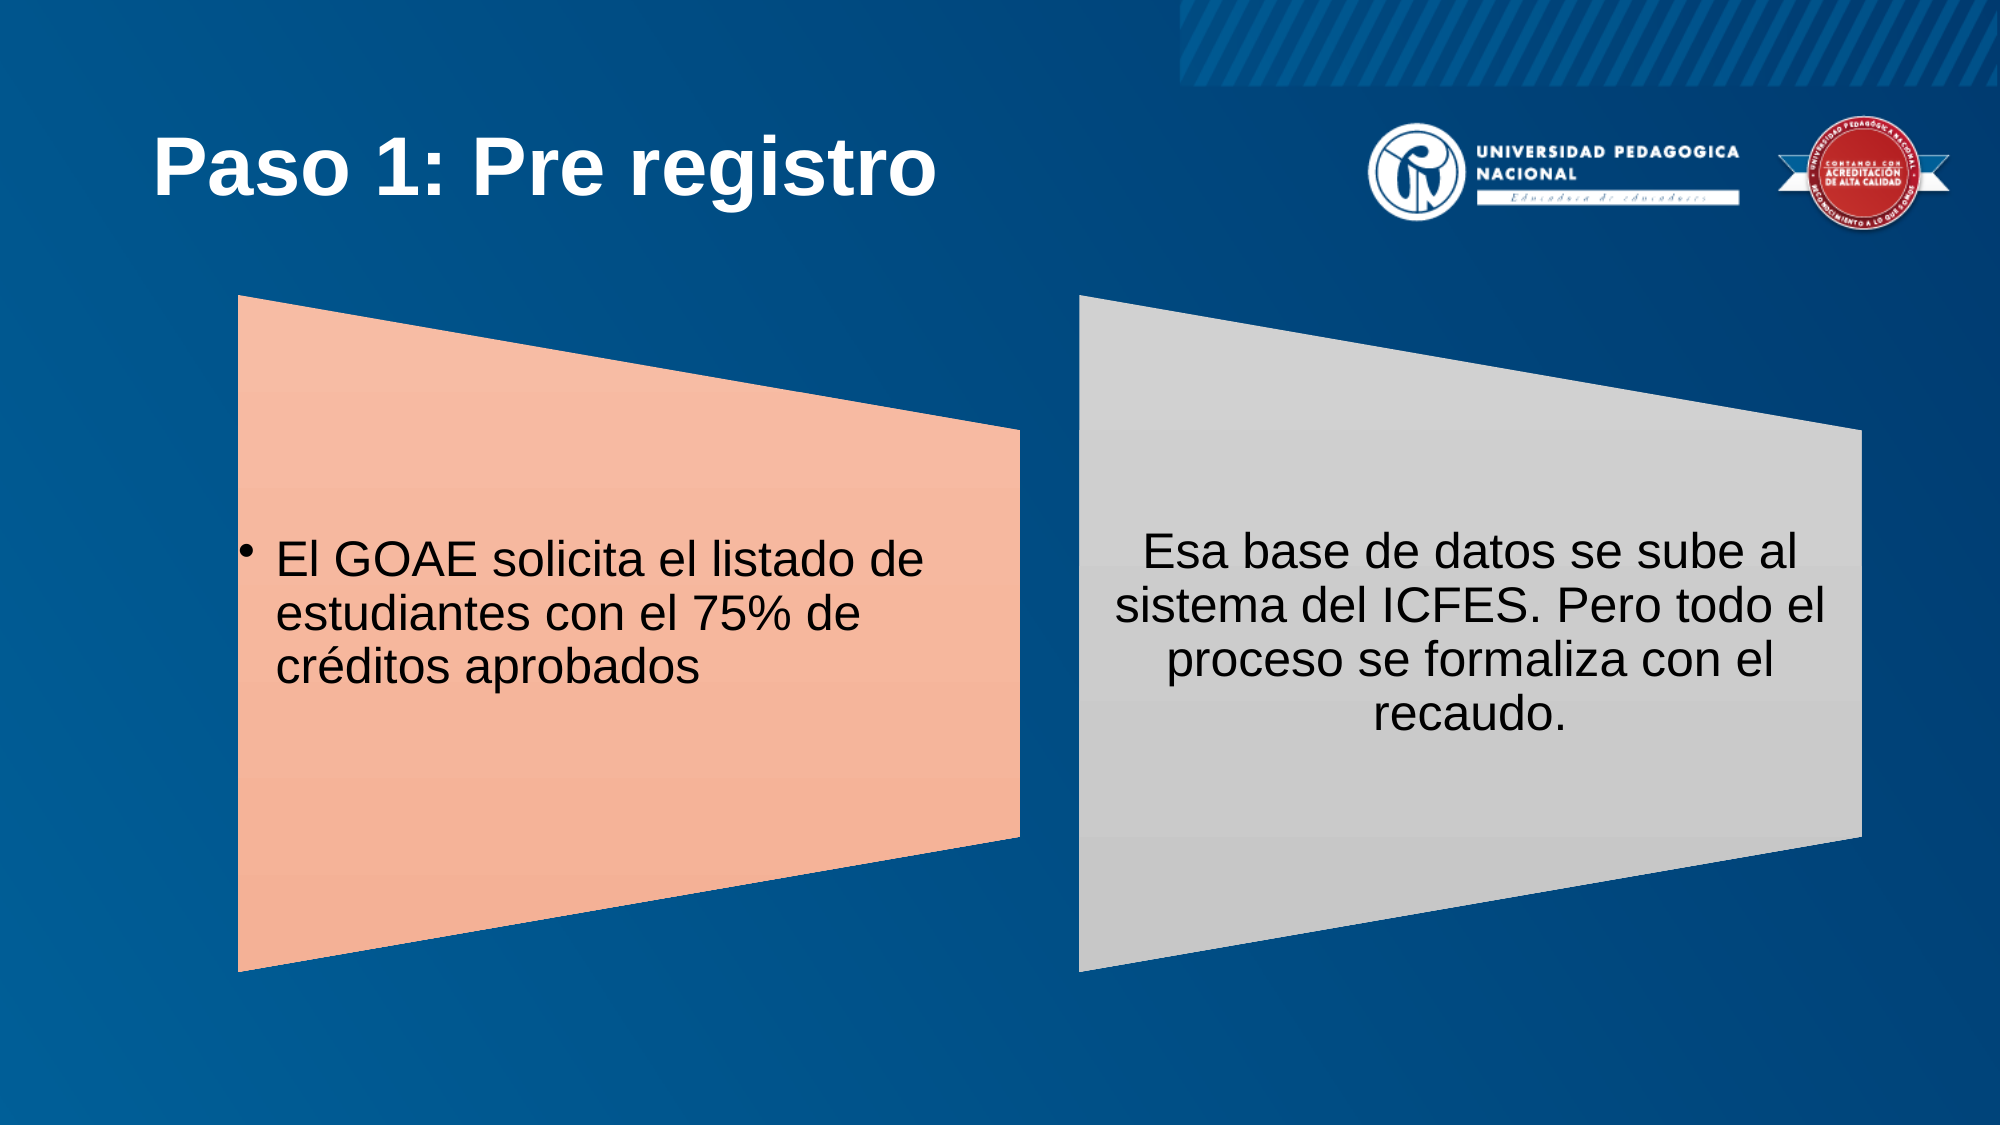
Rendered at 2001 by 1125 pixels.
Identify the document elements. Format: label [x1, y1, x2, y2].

picture [0, 0, 2000, 1125]
text_box [237, 294, 1863, 972]
